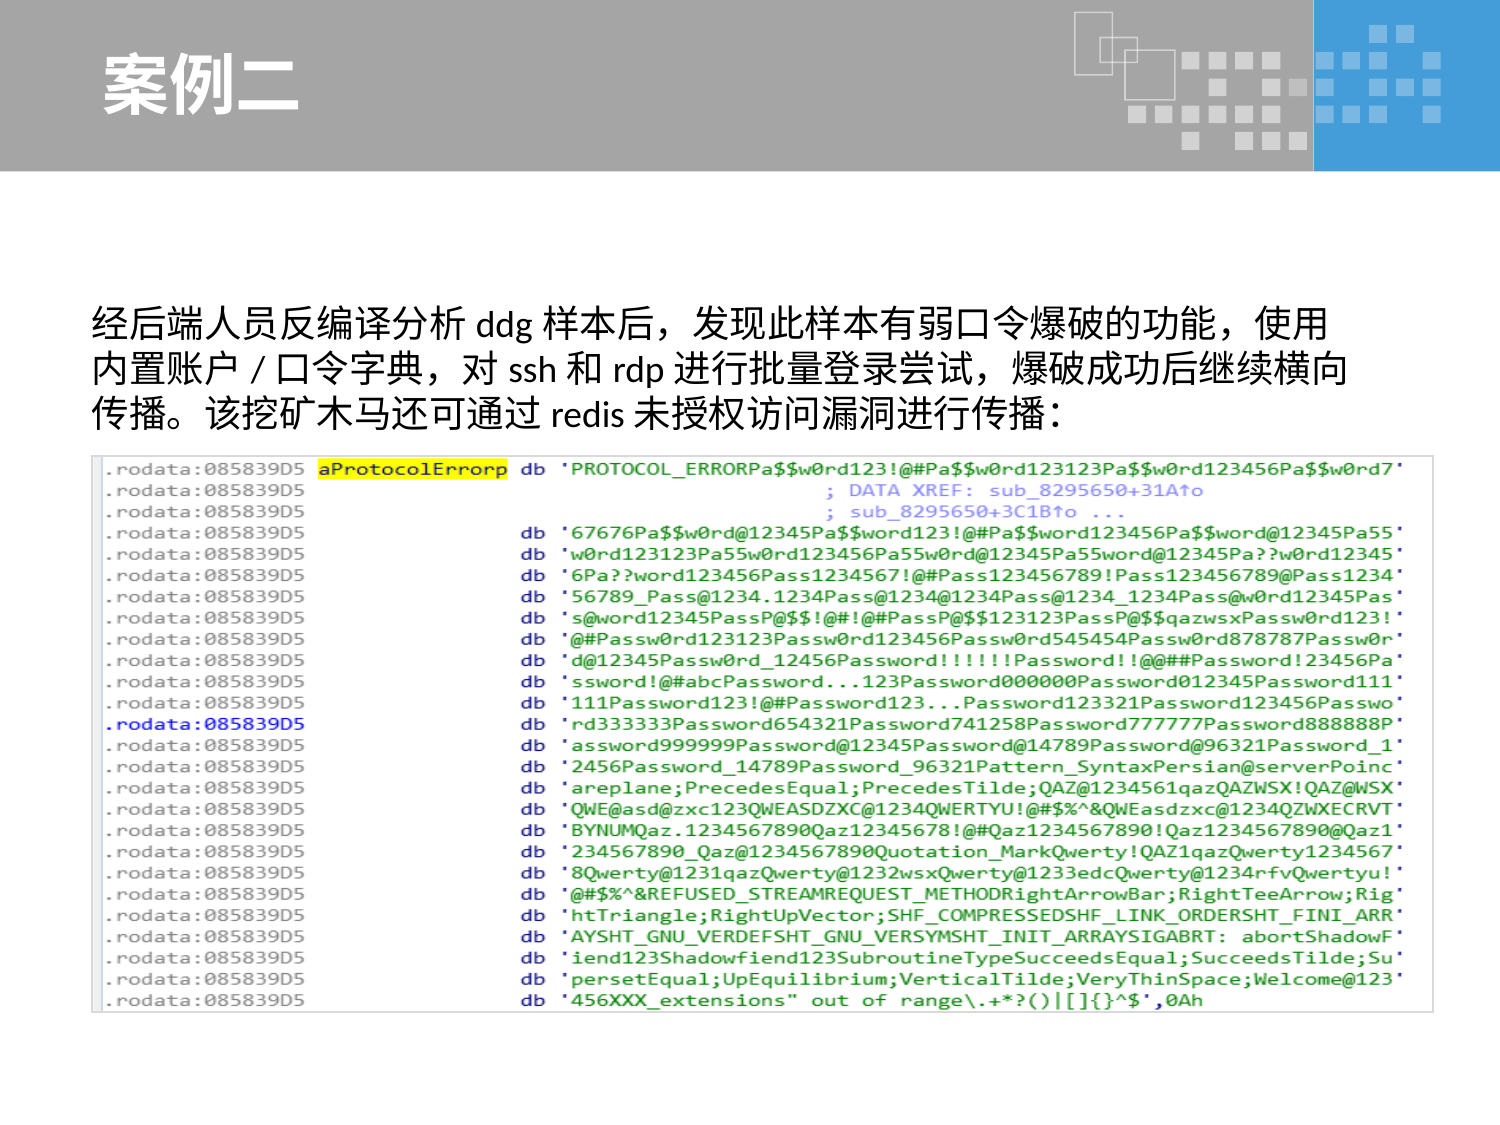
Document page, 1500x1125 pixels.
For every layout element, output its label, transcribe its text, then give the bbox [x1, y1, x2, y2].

picture [92, 456, 1433, 1012]
text_box 经后端人员反编译分析ddg样本后，发现此样本有弱口令爆破的功能，使用内置账户/口令字典，对ssh和rdp进行批量登录尝试，爆破成功后继续横向传播。该挖矿木马还可通过redis未授权访问漏洞进行传播： [77, 292, 1365, 442]
title 案例二 [87, 42, 1252, 123]
